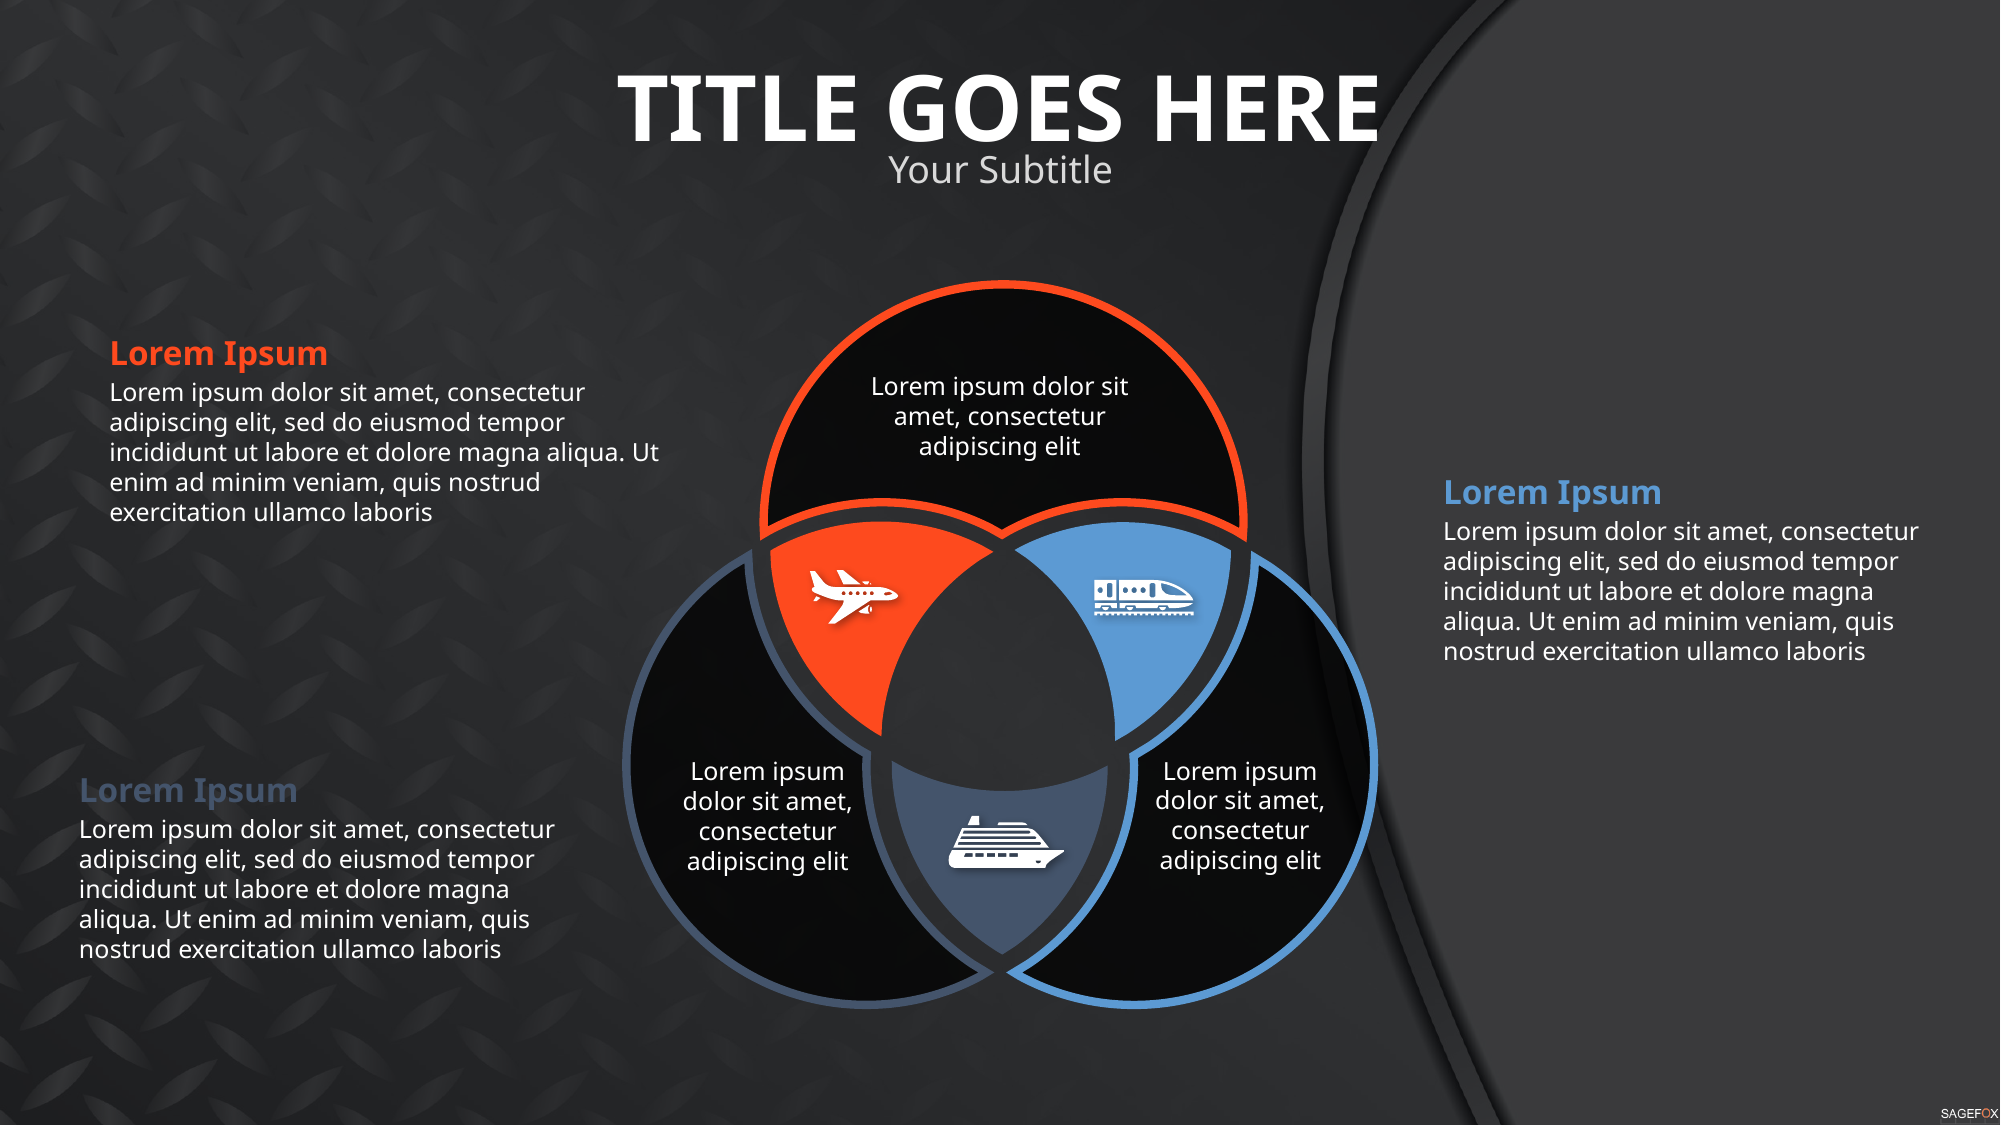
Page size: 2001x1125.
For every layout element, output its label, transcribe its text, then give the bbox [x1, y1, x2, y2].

text_box Lorem ipsum dolor sit amet, consectetur adipiscing elit [854, 362, 1146, 468]
text_box [1119, 579, 1194, 601]
text_box [948, 850, 1064, 868]
text_box Lorem ipsum dolor sit amet, consectetur adipiscing elit [661, 748, 875, 883]
text_box [997, 822, 1028, 826]
text_box [769, 520, 996, 739]
text_box [1012, 770, 1345, 1006]
text_box [1146, 556, 1376, 877]
text_box Lorem Ipsum Lorem ipsum dolor sit amet, consectetur adipiscing elit, sed do eiusmod tempor incididunt ut labore et dolore magna aliqua. Ut enim ad minim veniam, quis nostrud exercitation ullamco laboris [1428, 463, 1960, 673]
text_box [762, 283, 1245, 537]
text_box [809, 571, 899, 624]
text_box [890, 758, 1109, 956]
text_box [1094, 603, 1194, 616]
text_box [1012, 521, 1232, 743]
text_box [953, 828, 1049, 848]
text_box [1094, 579, 1117, 601]
text_box [967, 815, 980, 826]
text_box Lorem ipsum dolor sit amet, consectetur adipiscing elit [1133, 747, 1348, 883]
text_box Lorem Ipsum Lorem ipsum dolor sit amet, consectetur adipiscing elit, sed do eiusmod tempor incididunt ut labore et dolore magna aliqua. Ut enim ad minim veniam, quis nostrud exercitation ullamco laboris [64, 761, 592, 971]
text_box [836, 570, 861, 585]
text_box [548, 42, 1452, 199]
picture [1940, 0, 2001, 1125]
text_box [625, 554, 989, 1006]
text_box Lorem Ipsum Lorem ipsum dolor sit amet, consectetur adipiscing elit, sed do eiusmod tempor incididunt ut labore et dolore magna aliqua. Ut enim ad minim veniam, quis nostrud exercitation ullamco laboris [94, 324, 698, 534]
